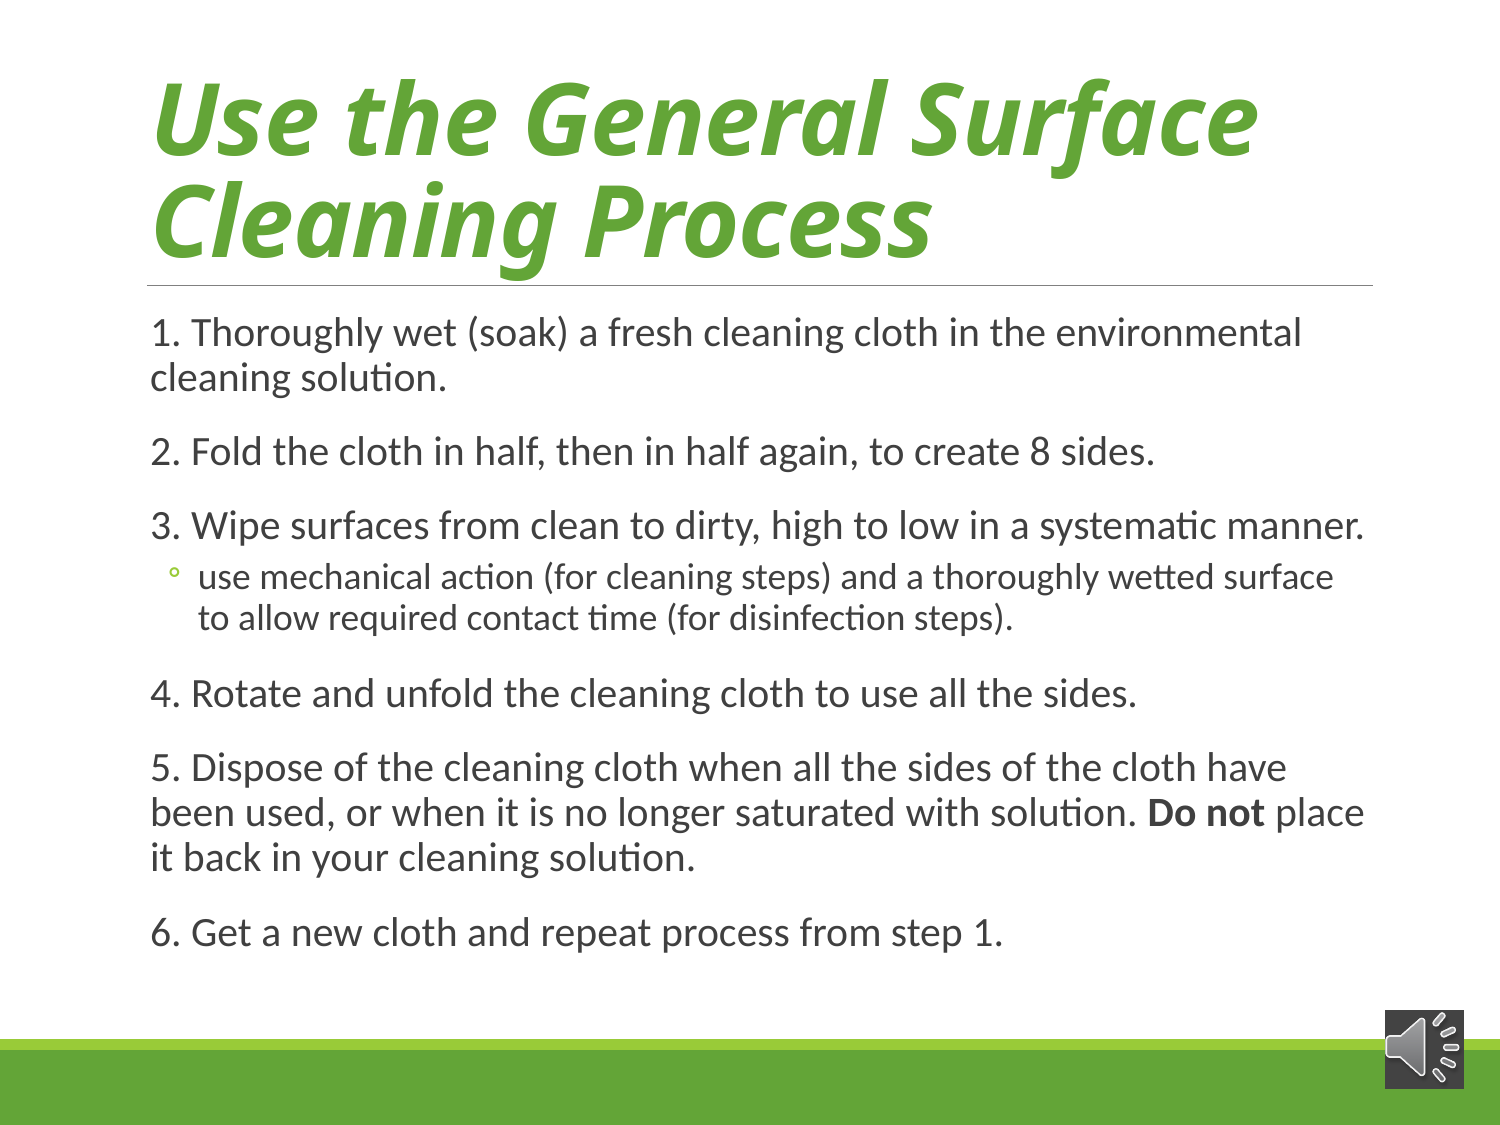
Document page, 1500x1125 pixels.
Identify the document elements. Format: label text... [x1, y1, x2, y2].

list 1. Thoroughly wet (soak) a fresh cleaning cloth in the environmental cleaning solution. 2. Fold the cloth in half, then in half again, to create 8 sides. 3. Wipe surfaces from clean to dirty, high to low in a systematic manner. use mechanical action (for cleaning steps) and a thoroughly wetted surface to allow required contact time (for disinfection steps). 4. Rotate and unfold the cleaning cloth to use all the sides. 5. Dispose of the cleaning cloth when all the sides of the cloth have been used, or when it is no longer saturated with solution. Do not place it back in your cleaning solution. 6. Get a new cloth and repeat process from step 1. [135, 302, 1373, 963]
title Use the General Surface Cleaning Process [135, 47, 1373, 285]
picture [1384, 1009, 1465, 1090]
